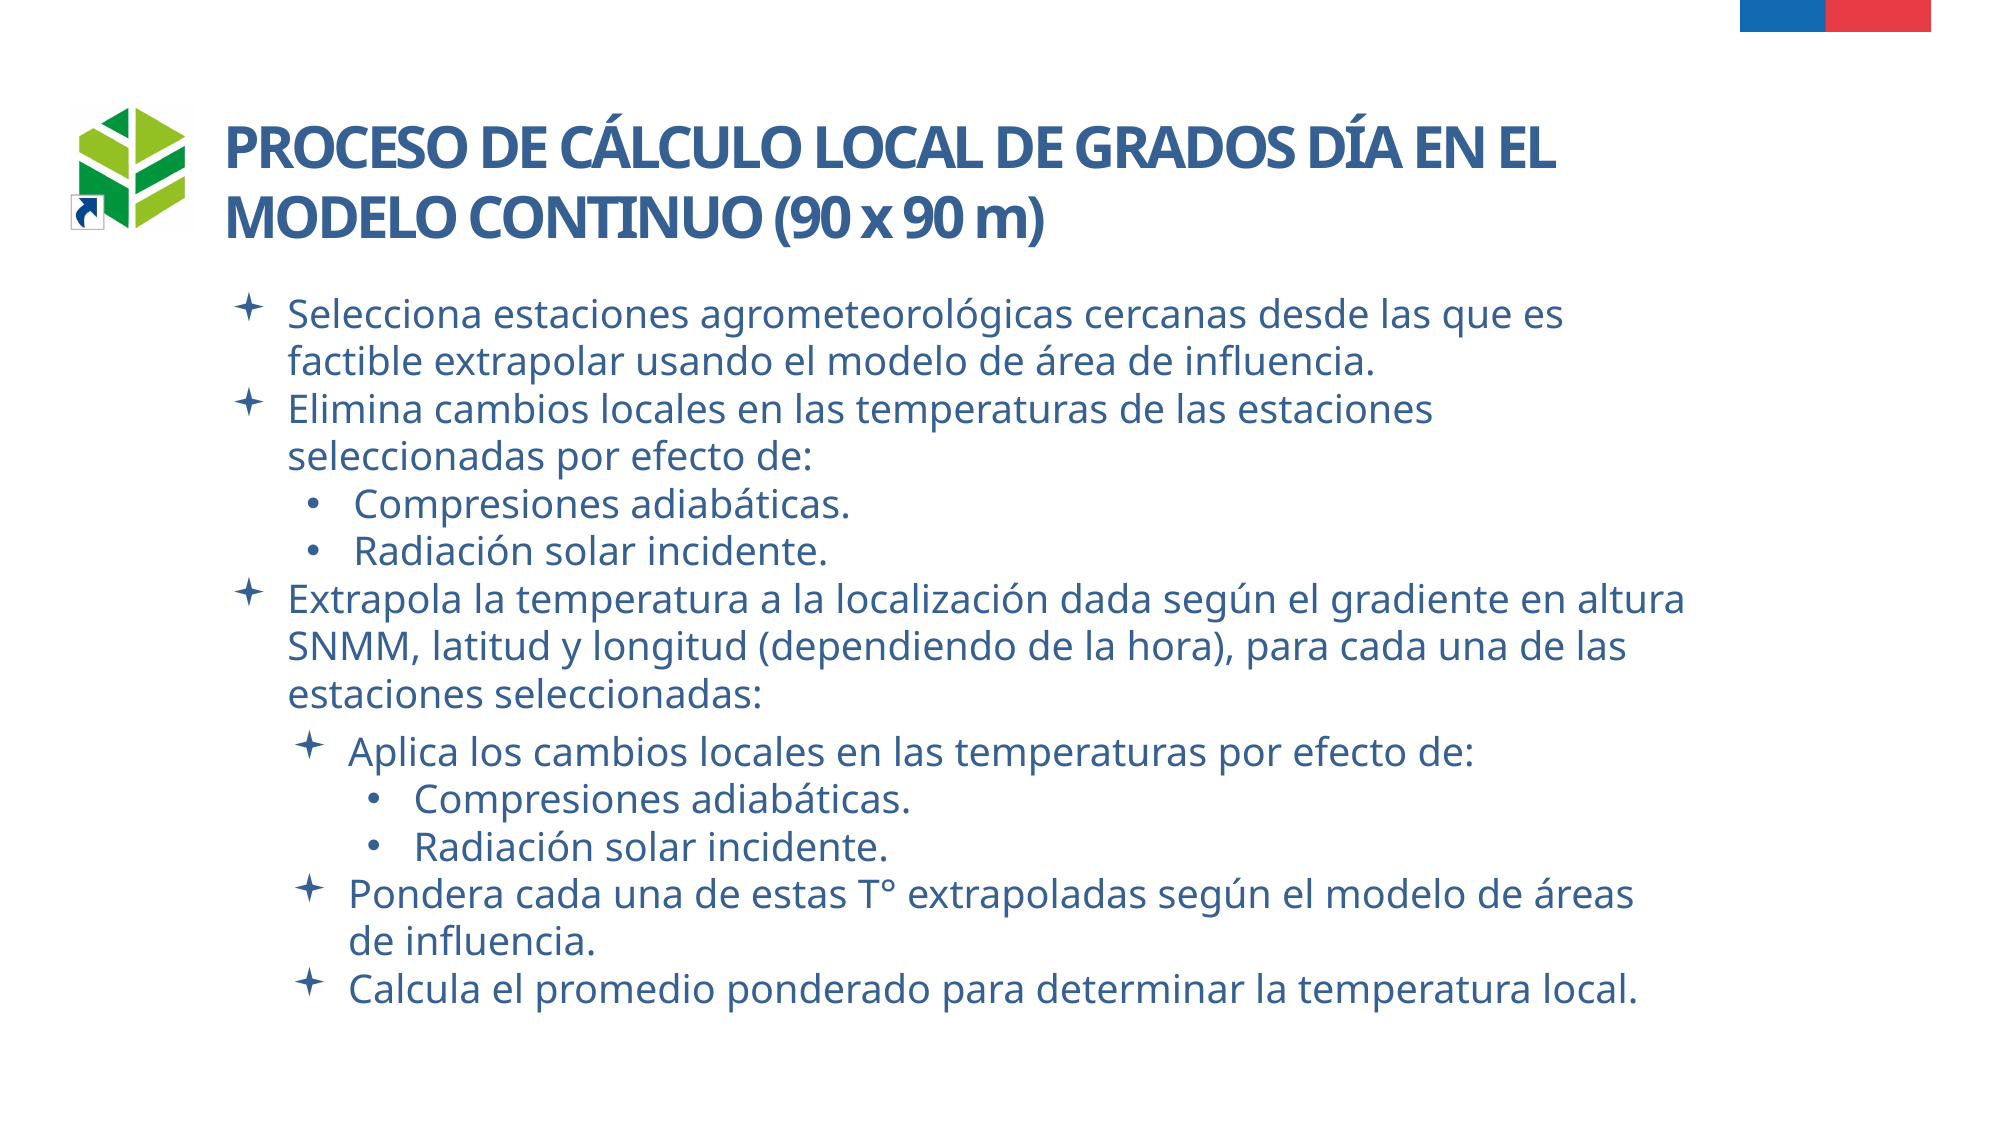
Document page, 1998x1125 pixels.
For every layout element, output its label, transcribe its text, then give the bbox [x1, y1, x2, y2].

text_box PROCESO DE CÁLCULO LOCAL DE GRADOS DÍA EN EL MODELO CONTINUO (90 x 90 m) [216, 102, 1669, 258]
text_box Aplica los cambios locales en las temperaturas por efecto de: Compresiones adiabáticas. Radiación solar incidente. Pondera cada una de estas T° extrapoladas según el modelo de áreas de influencia. Calcula el promedio ponderado para determinar la temperatura local. [284, 719, 1669, 1019]
picture [67, 102, 197, 232]
text_box Selecciona estaciones agrometeorológicas cercanas desde las que es factible extrapolar usando el modelo de área de influencia. Elimina cambios locales en las temperaturas de las estaciones seleccionadas por efecto de: Compresiones adiabáticas. Radiación solar incidente. Extrapola la temperatura a la localización dada según el gradiente en altura SNMM, latitud y longitud (dependiendo de la hora), para cada una de las estaciones seleccionadas: [223, 281, 1711, 724]
picture [1739, 0, 1931, 33]
